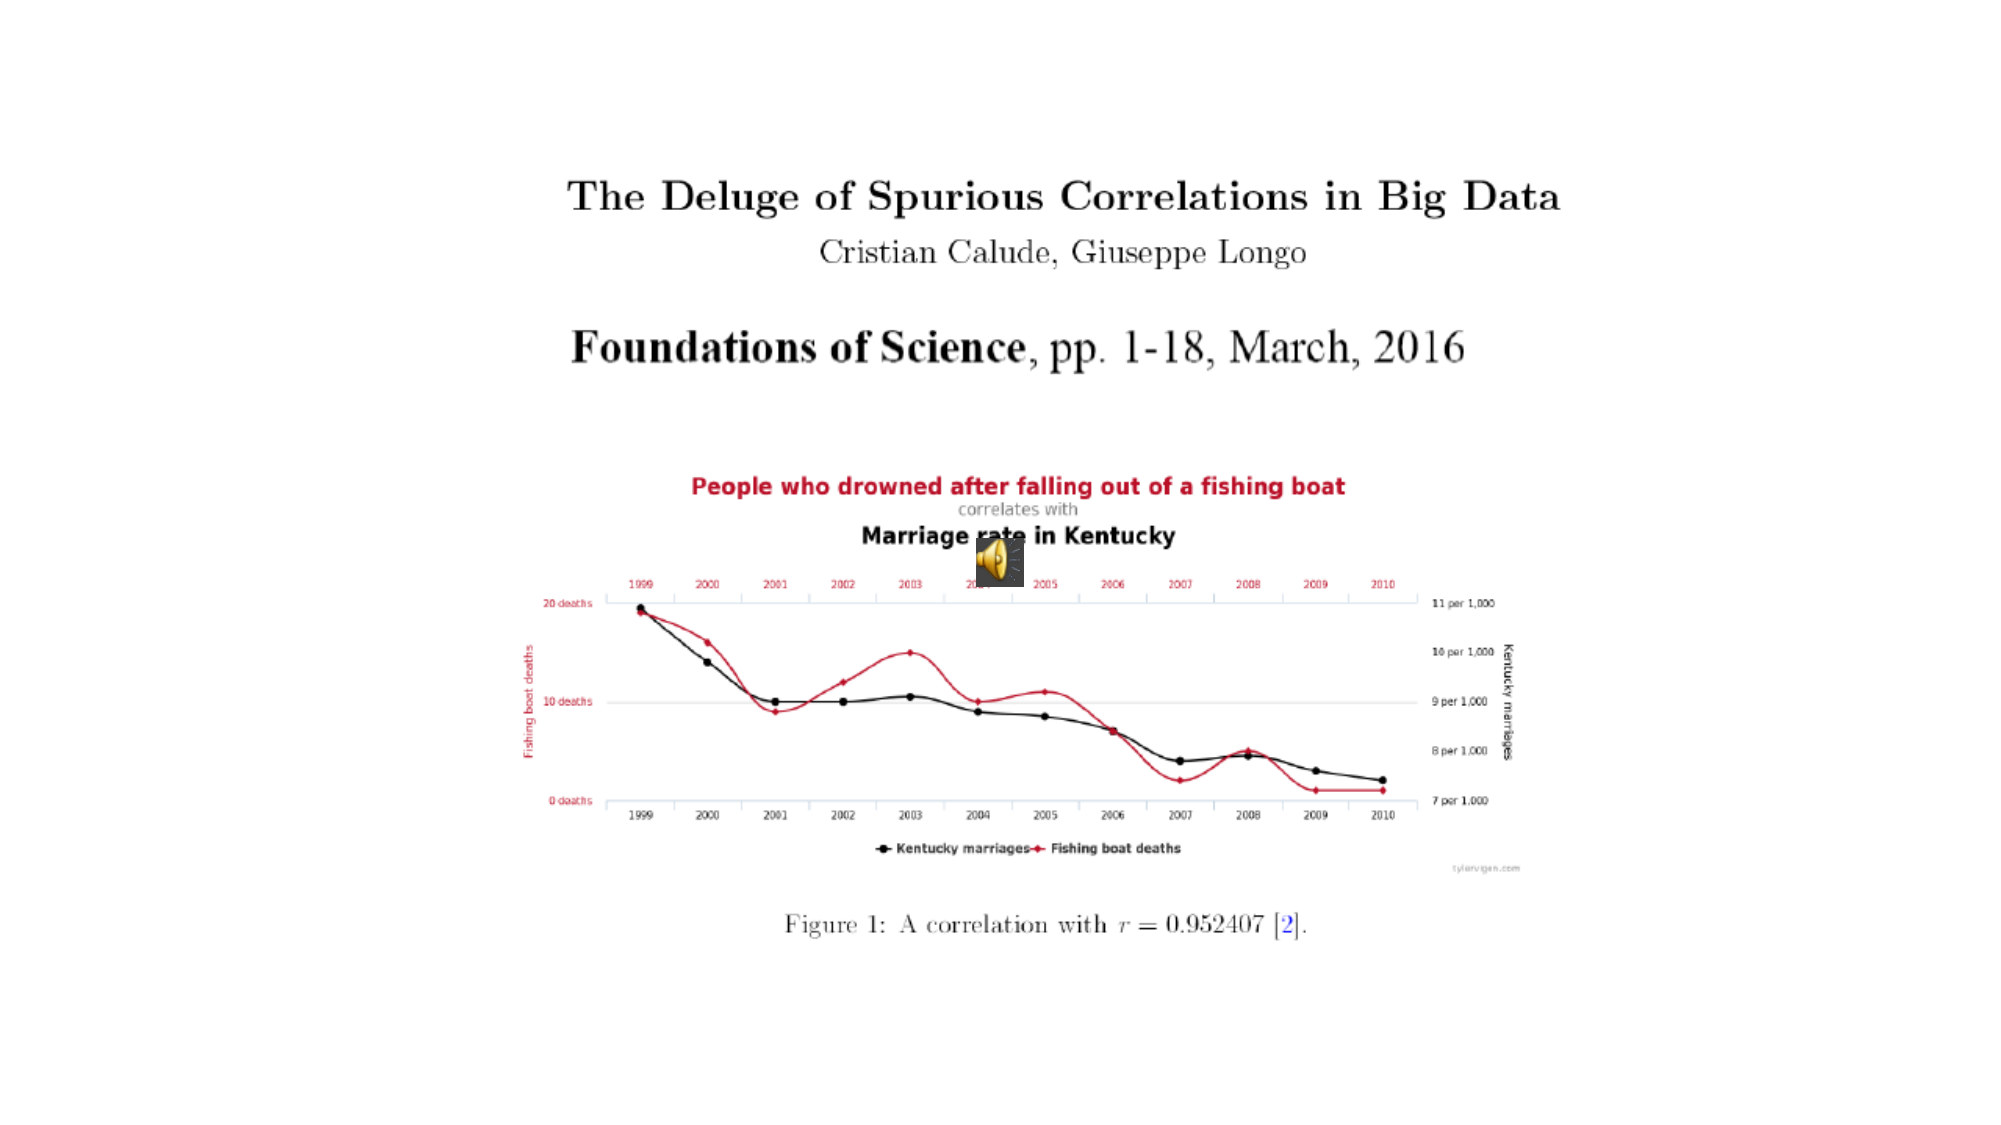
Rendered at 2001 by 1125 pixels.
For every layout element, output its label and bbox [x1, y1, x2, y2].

picture [350, 138, 1650, 986]
